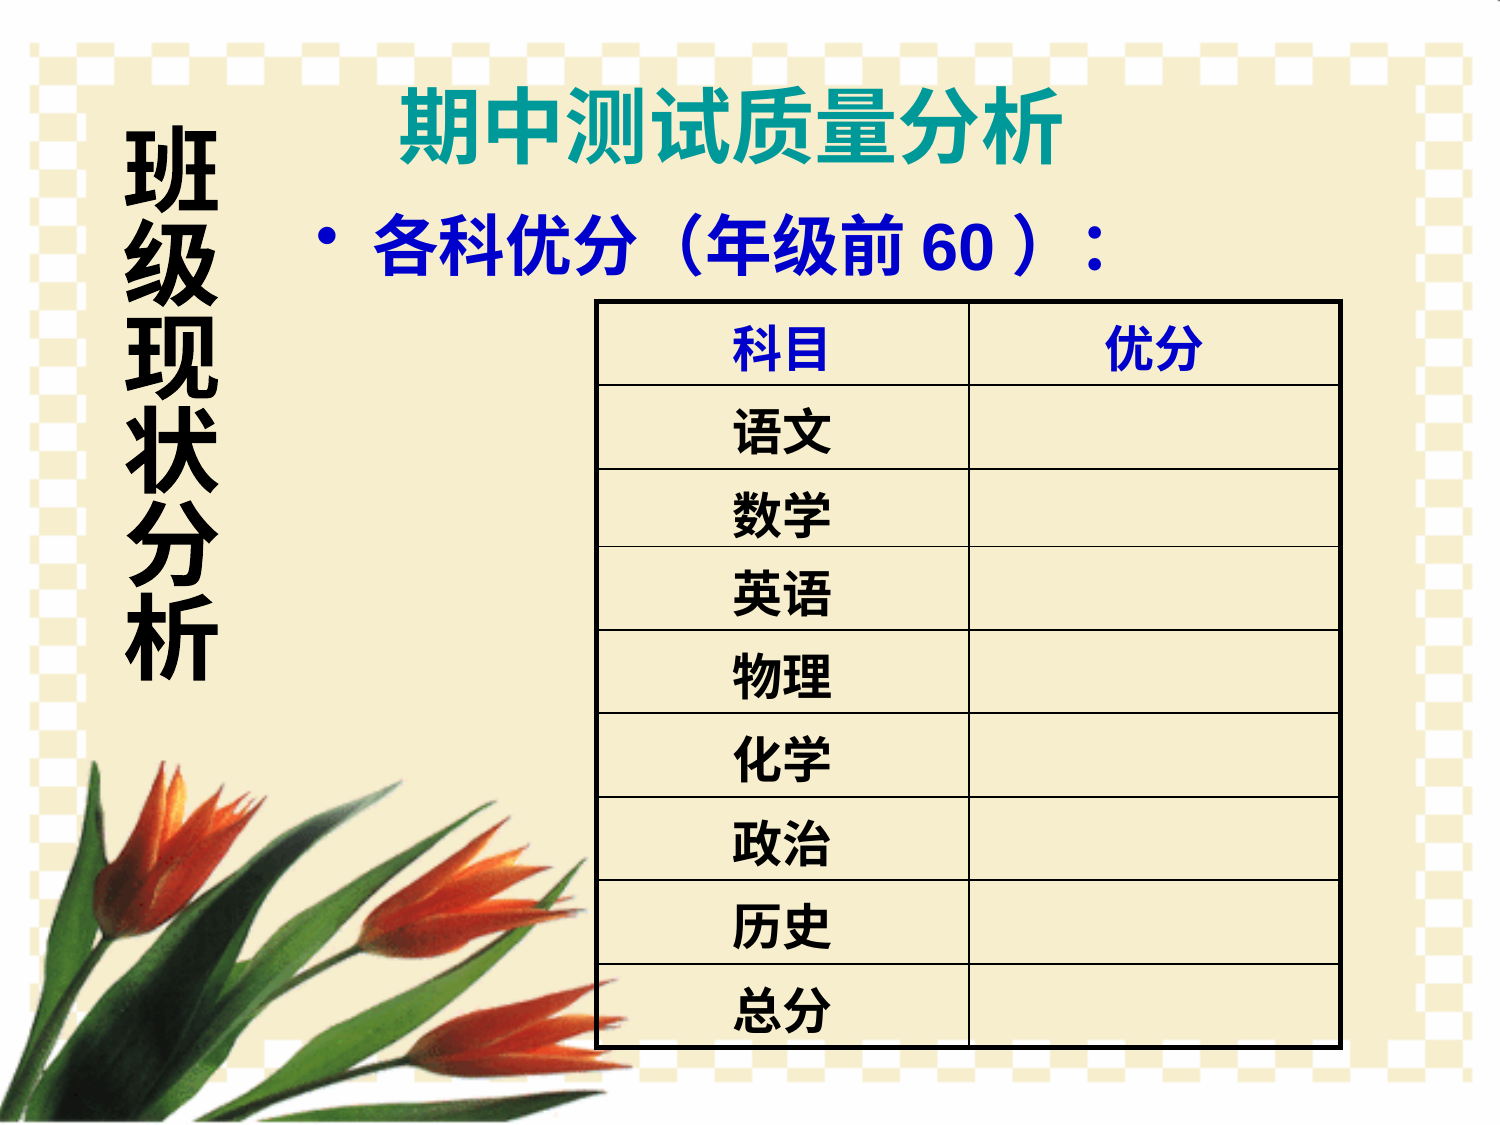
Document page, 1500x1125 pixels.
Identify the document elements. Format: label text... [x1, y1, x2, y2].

table_cell [970, 798, 1338, 879]
table_cell [970, 965, 1338, 1045]
table_cell [970, 470, 1338, 546]
table_cell 总分 [599, 965, 968, 1045]
table_header 优分 [970, 304, 1338, 384]
table_cell [970, 881, 1338, 963]
table_cell 政治 [599, 798, 968, 879]
table_cell 历史 [599, 881, 968, 963]
table_cell 数学 [599, 470, 968, 546]
table_header 科目 [599, 304, 968, 384]
table_cell 化学 [599, 714, 968, 796]
table_cell [970, 386, 1338, 468]
picture [0, 0, 1500, 1125]
table_cell [970, 631, 1338, 712]
table_cell 语文 [599, 386, 968, 468]
text_box 期中测试质量分析 [383, 66, 1329, 182]
table_cell [970, 714, 1338, 796]
table_cell 英语 [599, 547, 968, 629]
table_cell [970, 547, 1338, 629]
table_cell 物理 [599, 631, 968, 712]
text_box 各科优分（年级前60）： [301, 196, 1500, 291]
